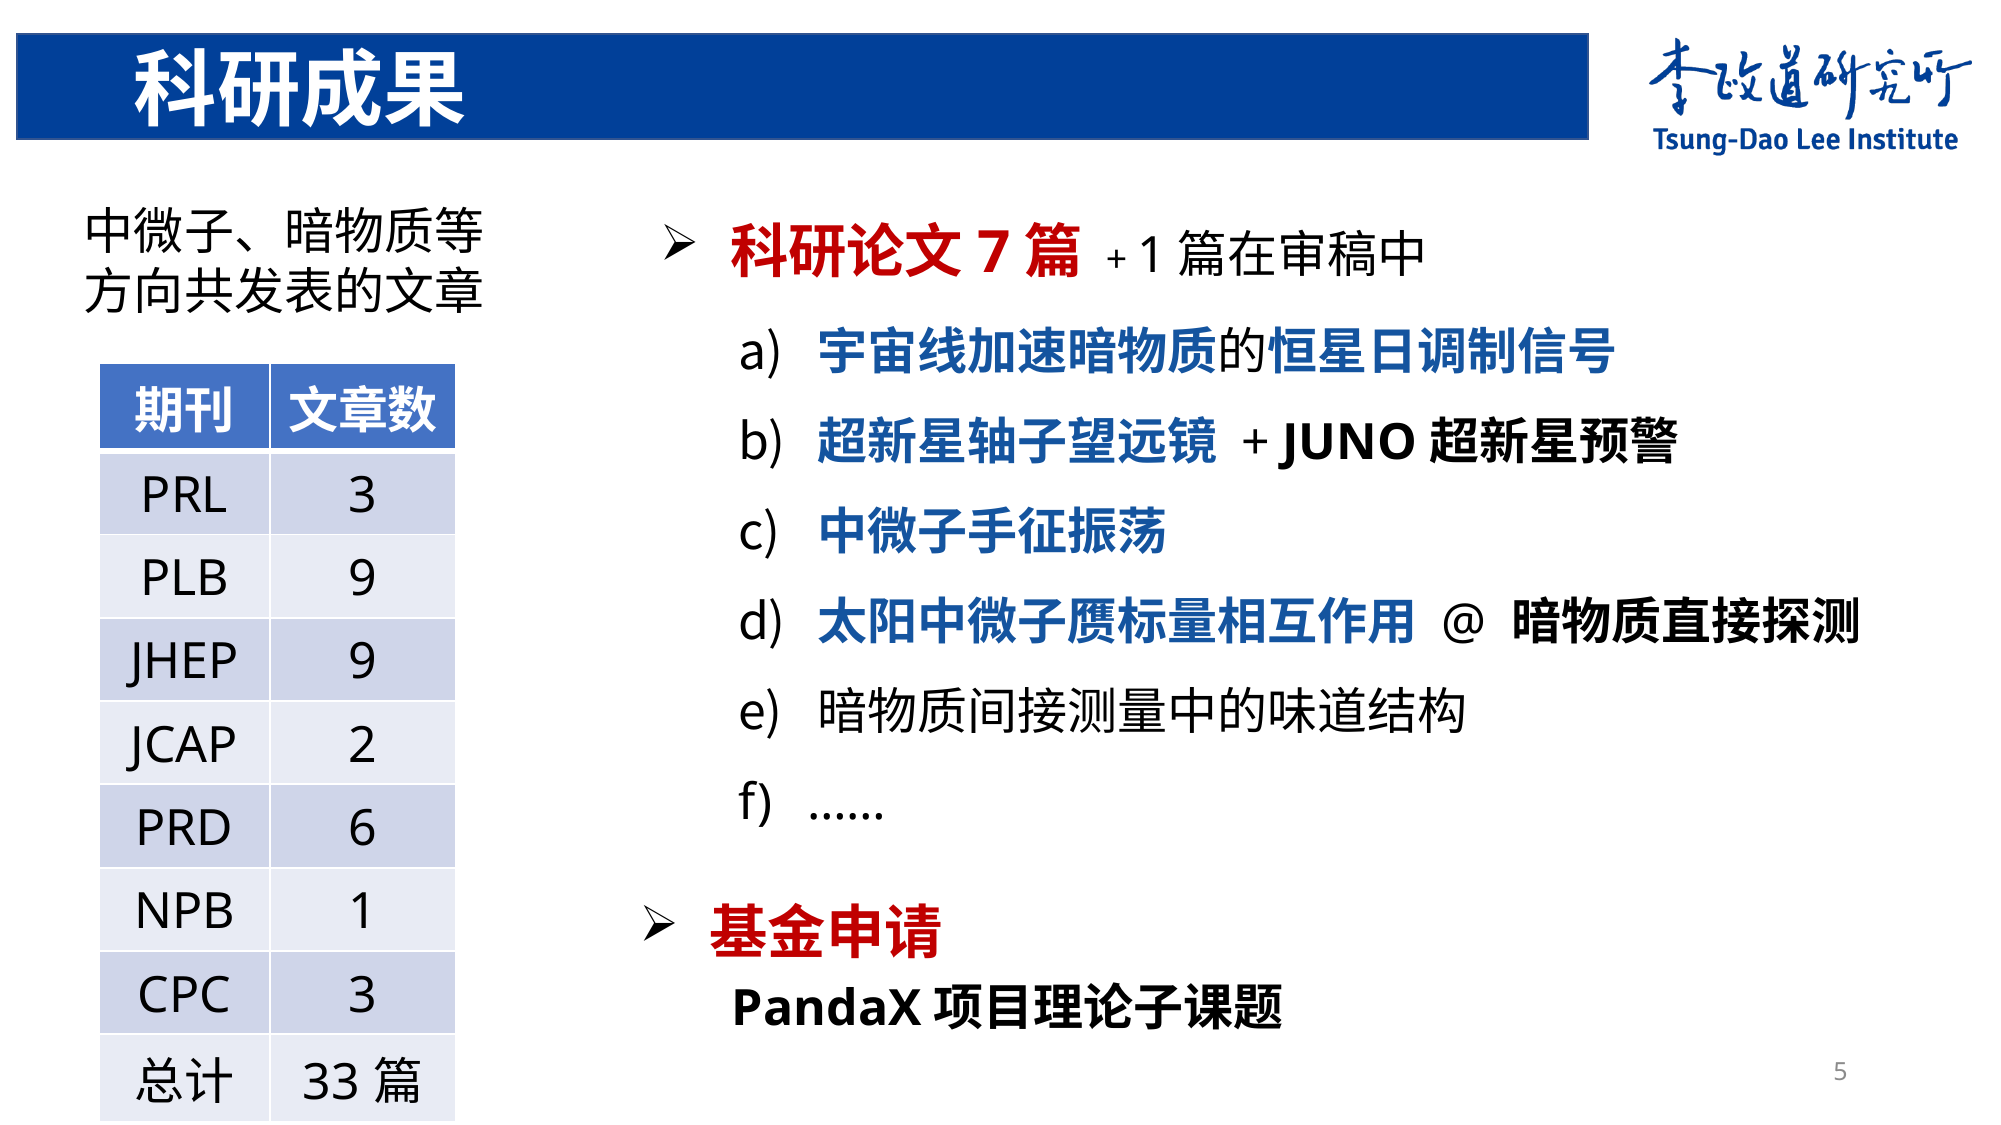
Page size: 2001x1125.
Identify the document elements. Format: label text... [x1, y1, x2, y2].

table_cell PRD [100, 785, 269, 867]
table_cell JHEP [100, 619, 269, 700]
table_cell 3 [271, 952, 455, 1033]
table_cell 总计 [100, 1035, 269, 1121]
picture [1625, 17, 1997, 175]
slide_number 5 [1412, 1042, 1863, 1103]
table_cell PLB [100, 535, 269, 617]
text_box 中微子、暗物质等方向共发表的文章 [69, 192, 529, 327]
table_header 期刊 [100, 364, 269, 448]
table_header 文章数 [271, 364, 455, 448]
table_cell JCAP [100, 702, 269, 783]
table_cell CPC [100, 952, 269, 1033]
table_cell 9 [271, 535, 455, 617]
table_cell 2 [271, 702, 455, 783]
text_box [624, 887, 1554, 1040]
table_cell 33篇 [271, 1035, 455, 1121]
table_cell 1 [271, 869, 455, 950]
table_cell PRL [100, 454, 269, 534]
text_box 科研成果 [16, 33, 1589, 140]
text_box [645, 206, 1880, 834]
table_cell 9 [271, 619, 455, 700]
table_cell NPB [100, 869, 269, 950]
table_cell 6 [271, 785, 455, 867]
table_cell 3 [271, 454, 455, 534]
